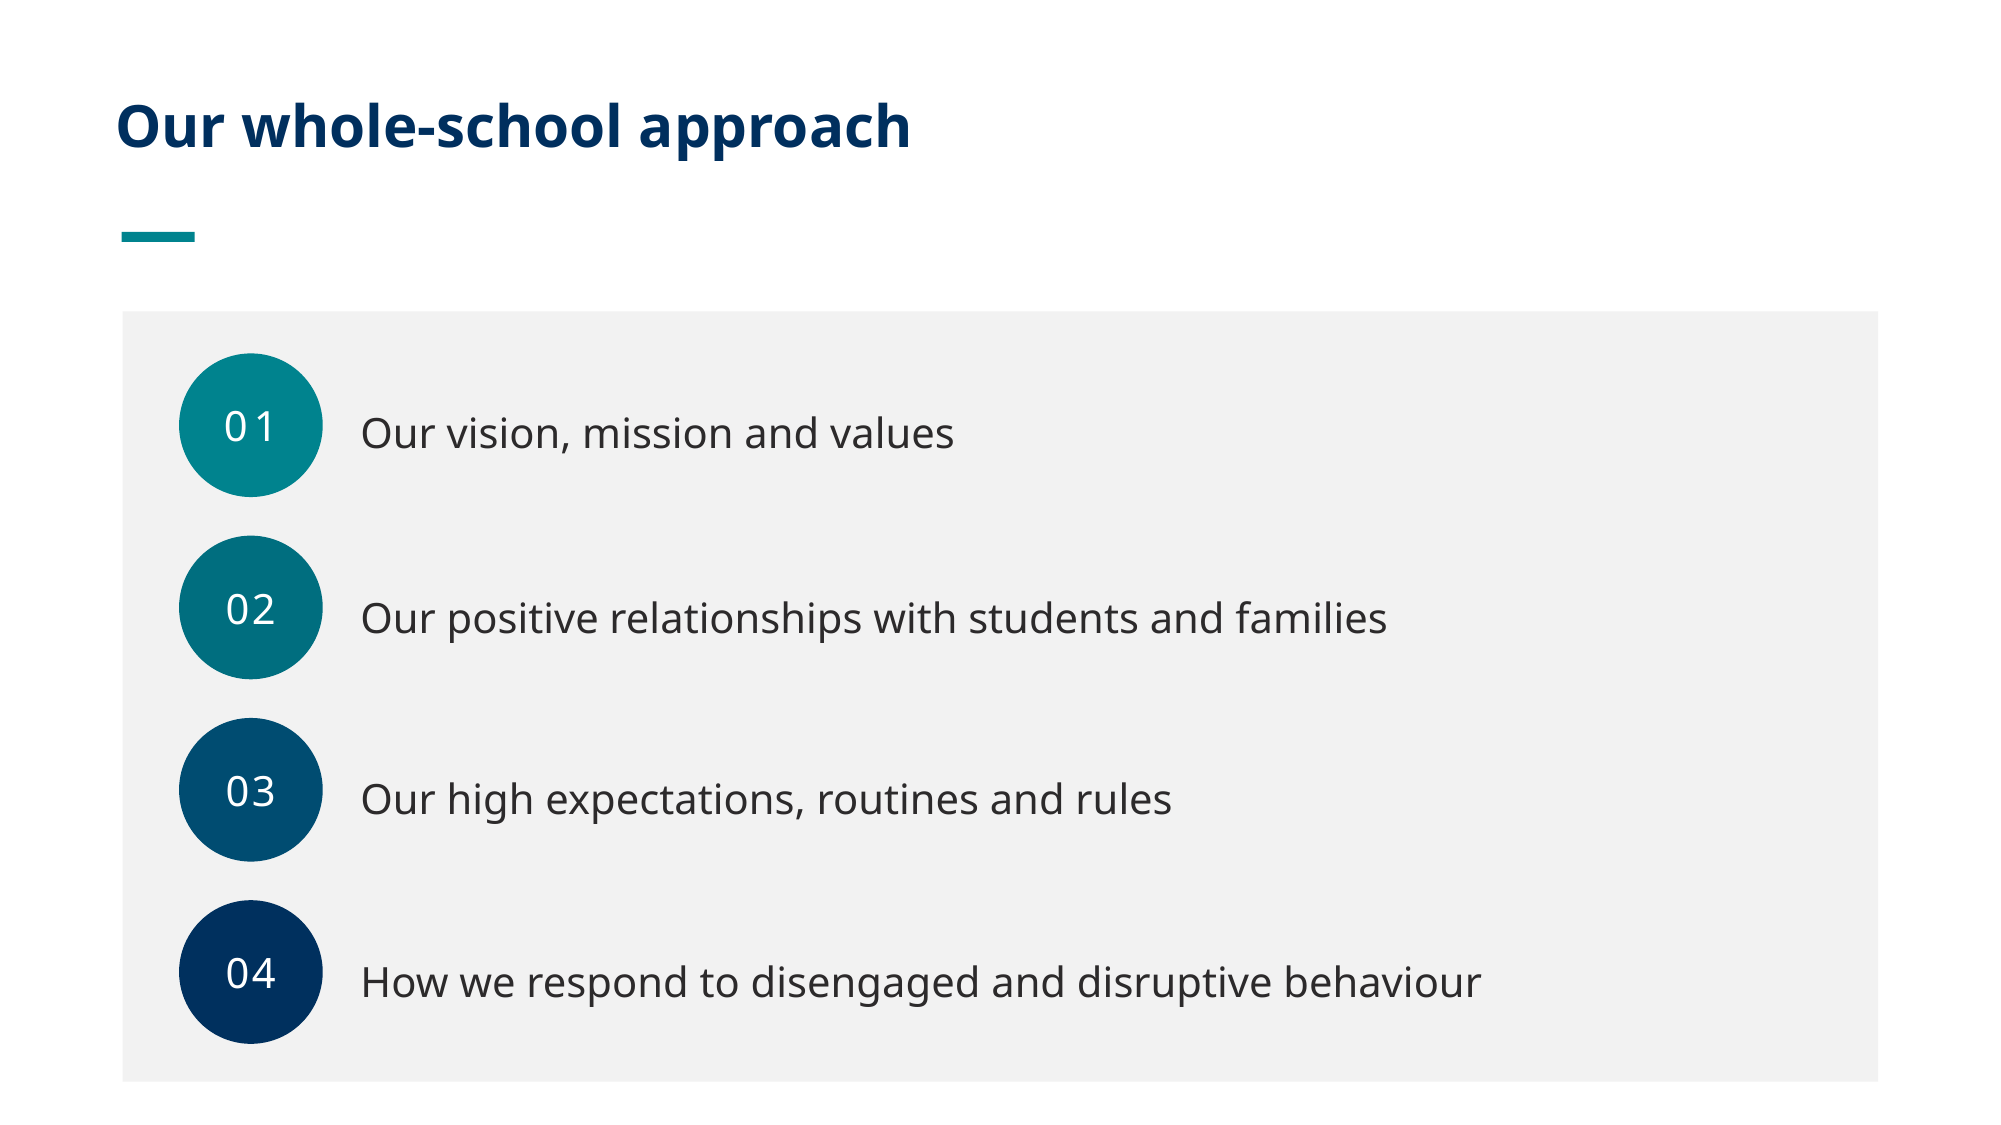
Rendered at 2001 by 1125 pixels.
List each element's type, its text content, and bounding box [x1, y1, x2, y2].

text_box How we respond to disengaged and disruptive behaviour [345, 923, 1694, 1013]
text_box 04 [178, 899, 324, 1045]
text_box Our high expectations, routines and rules [345, 740, 1663, 830]
text_box [122, 310, 1879, 1083]
text_box 03 [178, 716, 324, 863]
title Our whole-school approach [100, 66, 1893, 191]
text_box Our positive relationships with students and families [345, 559, 1780, 650]
text_box 02 [178, 534, 324, 681]
text_box Our vision, mission and values [345, 374, 1389, 465]
text_box 01 [178, 352, 324, 499]
